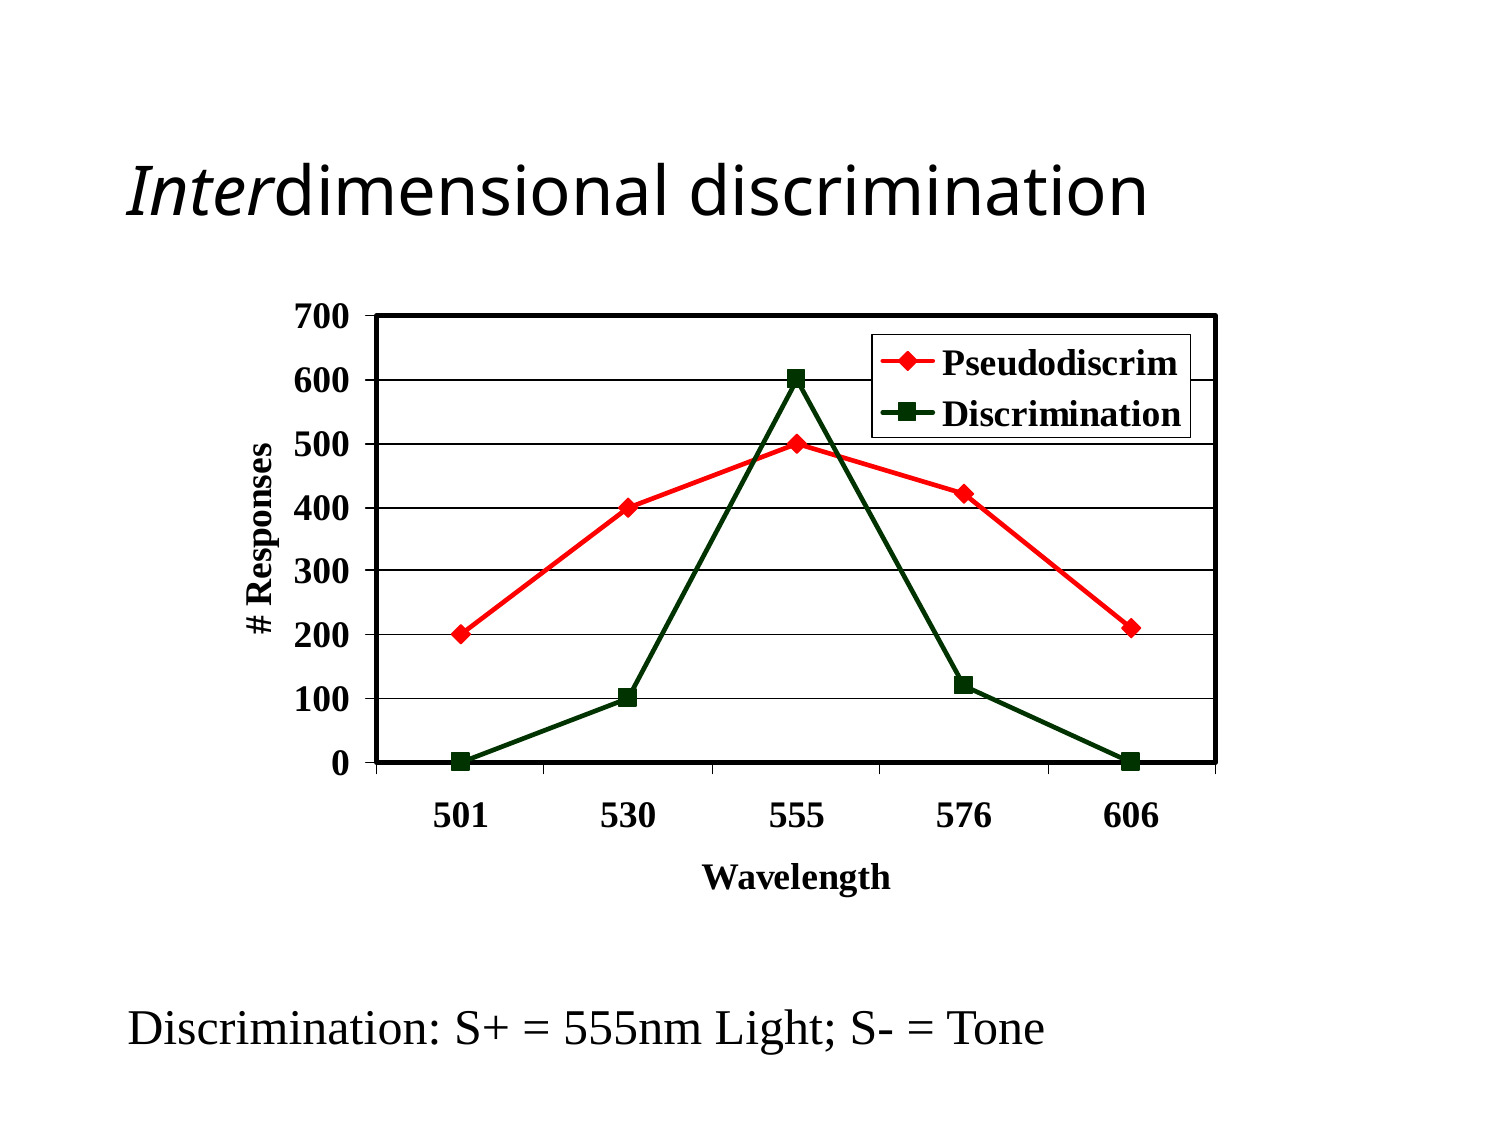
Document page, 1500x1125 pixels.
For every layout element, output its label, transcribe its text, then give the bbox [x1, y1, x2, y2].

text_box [199, 262, 1475, 938]
title Interdimensional discrimination [112, 99, 1388, 288]
text_box Discrimination: S+ = 555nm Light; S- = Tone [112, 987, 1325, 1063]
